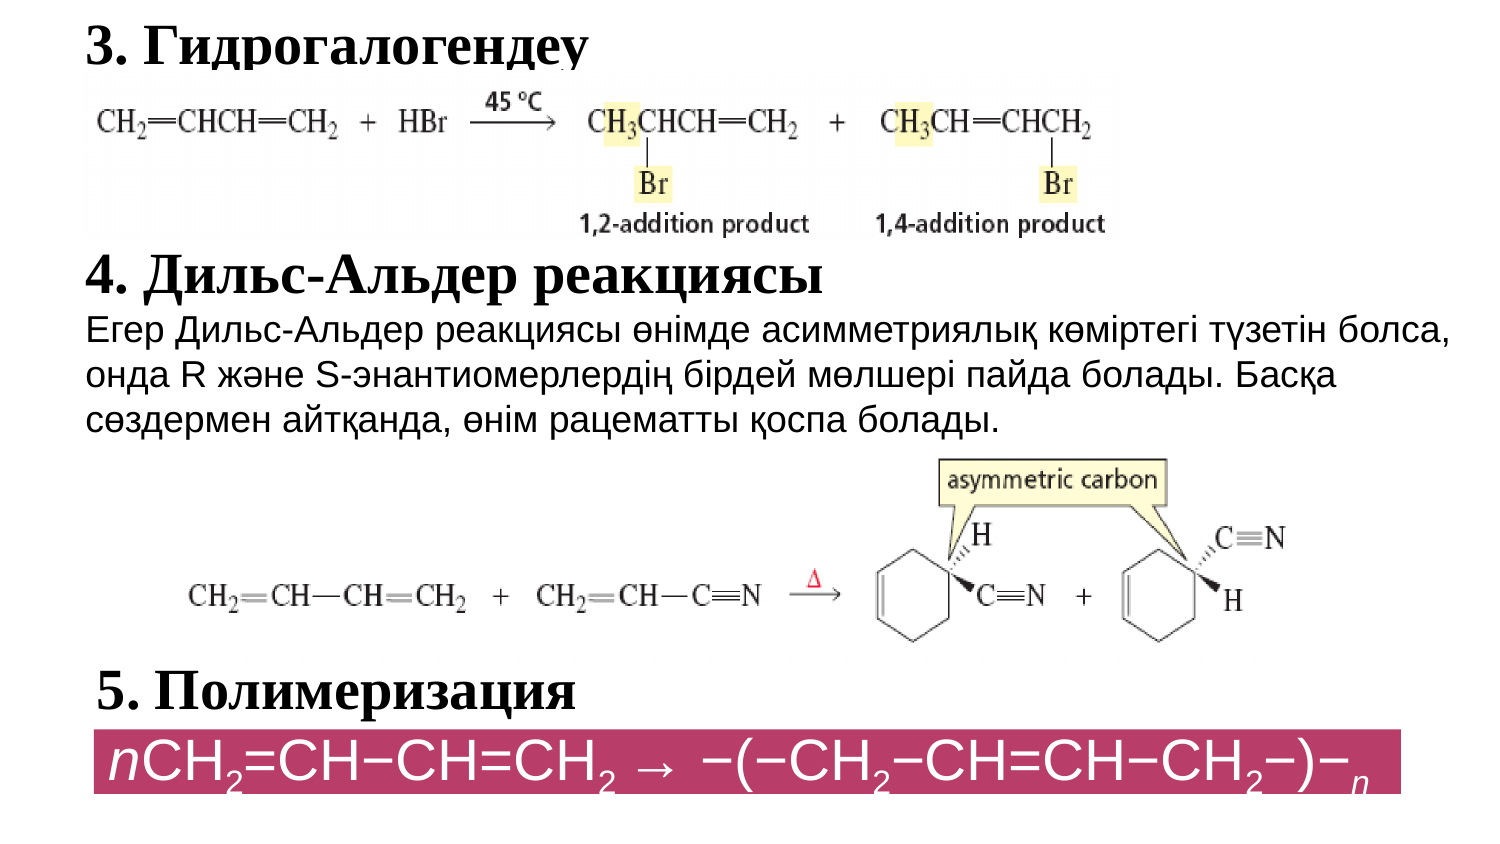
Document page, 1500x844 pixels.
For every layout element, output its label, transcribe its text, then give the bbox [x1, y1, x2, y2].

picture [165, 450, 1310, 663]
text_box nCH2=CH−CH=CH2 → −(−CH2−CH=CH−CH2−)−n [93, 729, 1401, 794]
text_box 4. Дильс-Альдер реакциясы Егер Дильс-Альдер реакциясы өнімде асимметриялық көміртегі түзетін болса, онда R және S-энантиомерлердің бірдей мөлшері пайда болады. Басқа сөздермен айтқанда, өнім рацематты қоспа болады. [70, 238, 1477, 437]
picture [81, 70, 1120, 238]
text_box 3. Гидрогалогендеу [70, 8, 799, 74]
text_box 5. Полимеризация [81, 654, 615, 719]
